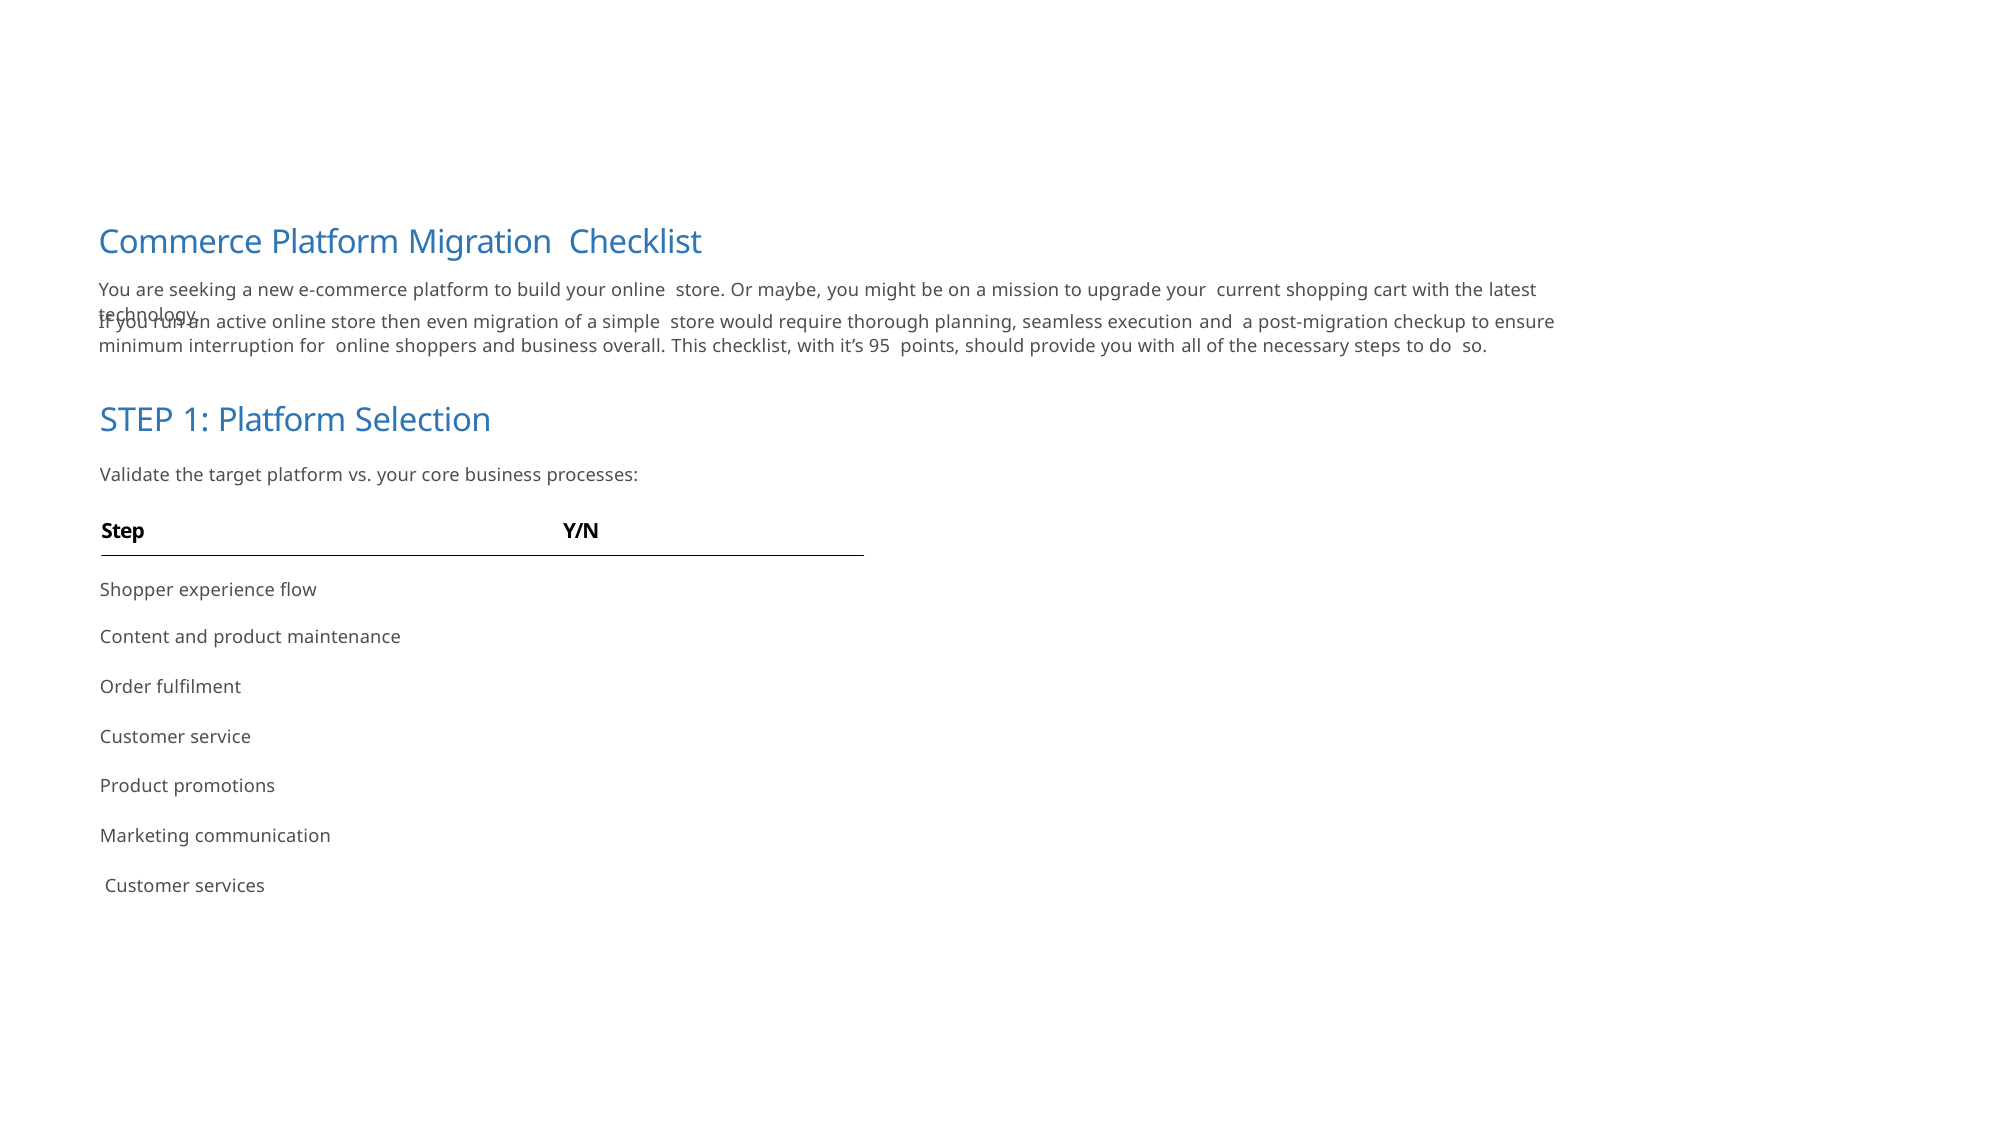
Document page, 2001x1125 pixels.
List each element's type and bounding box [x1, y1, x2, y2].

text_box [98, 397, 864, 895]
text_box [97, 216, 1637, 356]
